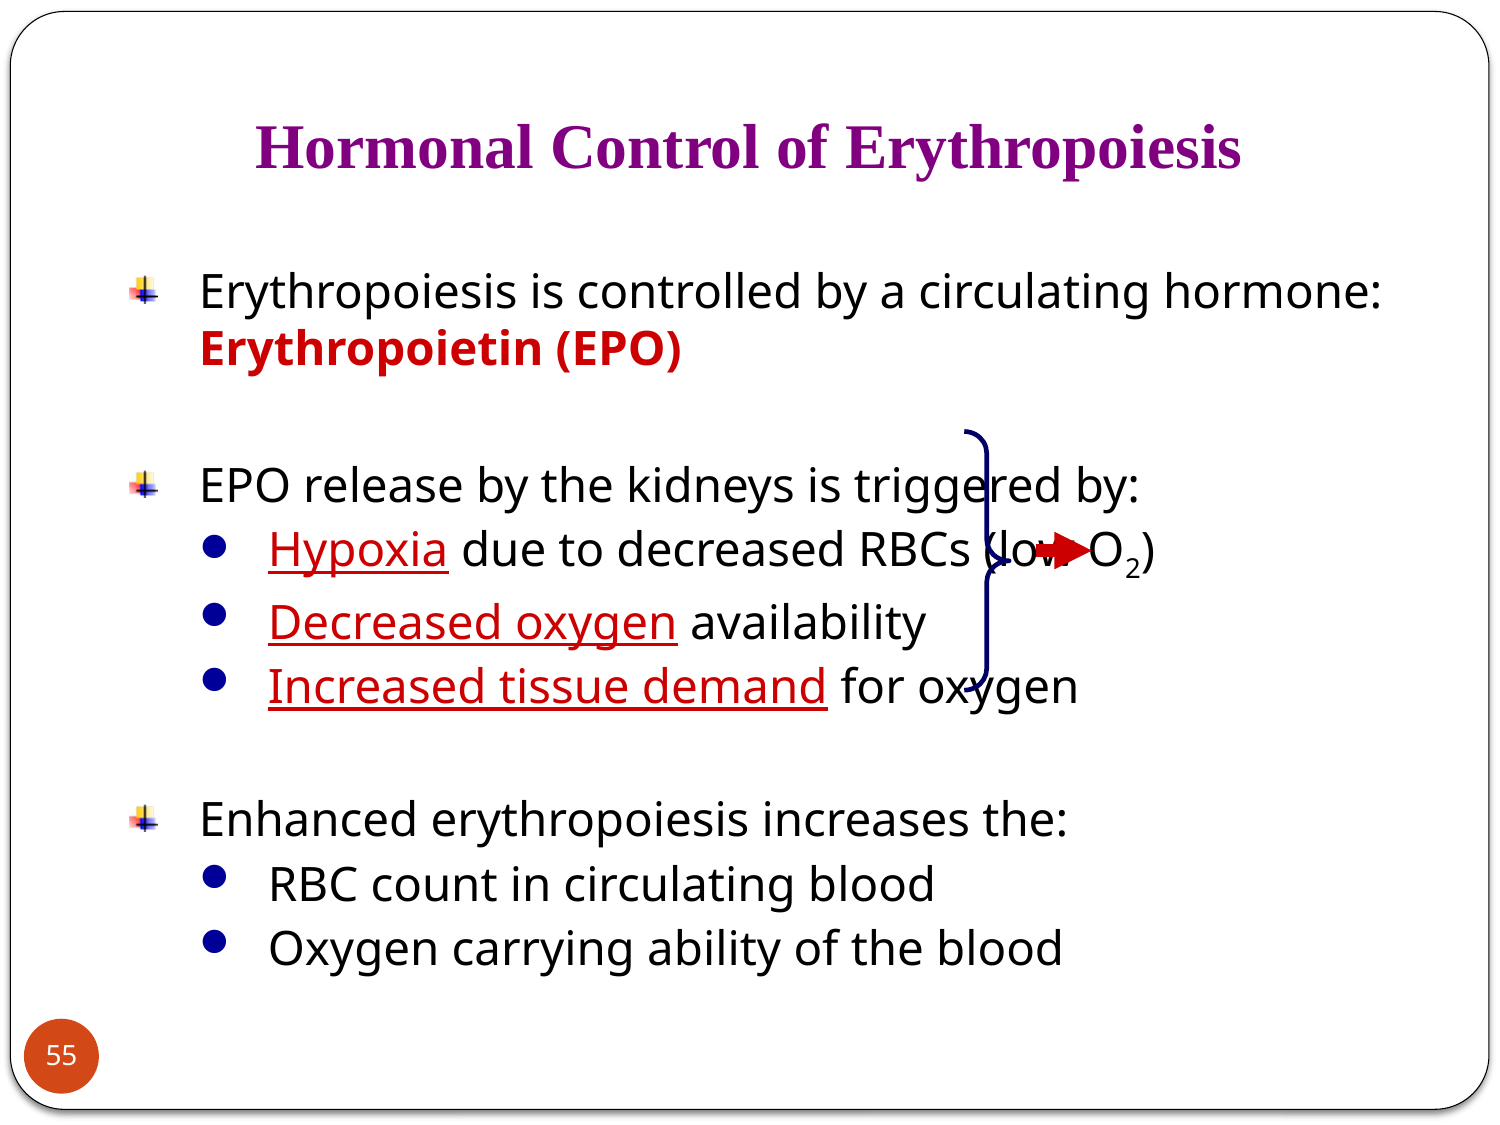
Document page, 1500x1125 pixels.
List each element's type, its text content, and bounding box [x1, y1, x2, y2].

picture [129, 274, 158, 304]
list Erythropoiesis is controlled by a circulating hormone: Erythropoietin (EPO) EPO release by the kidneys is triggered by: Hypoxia due to decreased RBCs (low O2) Decreased oxygen availability Increased tissue demand for oxygen Enhanced erythropoiesis increases the: RBC count in circulating blood Oxygen carrying ability of the blood [114, 252, 1405, 992]
picture [129, 803, 158, 832]
text_box [964, 431, 1010, 691]
slide_number 55 [23, 1018, 99, 1094]
title Hormonal Control of Erythropoiesis [190, 110, 1309, 188]
picture [129, 469, 158, 498]
text_box [1035, 544, 1092, 557]
